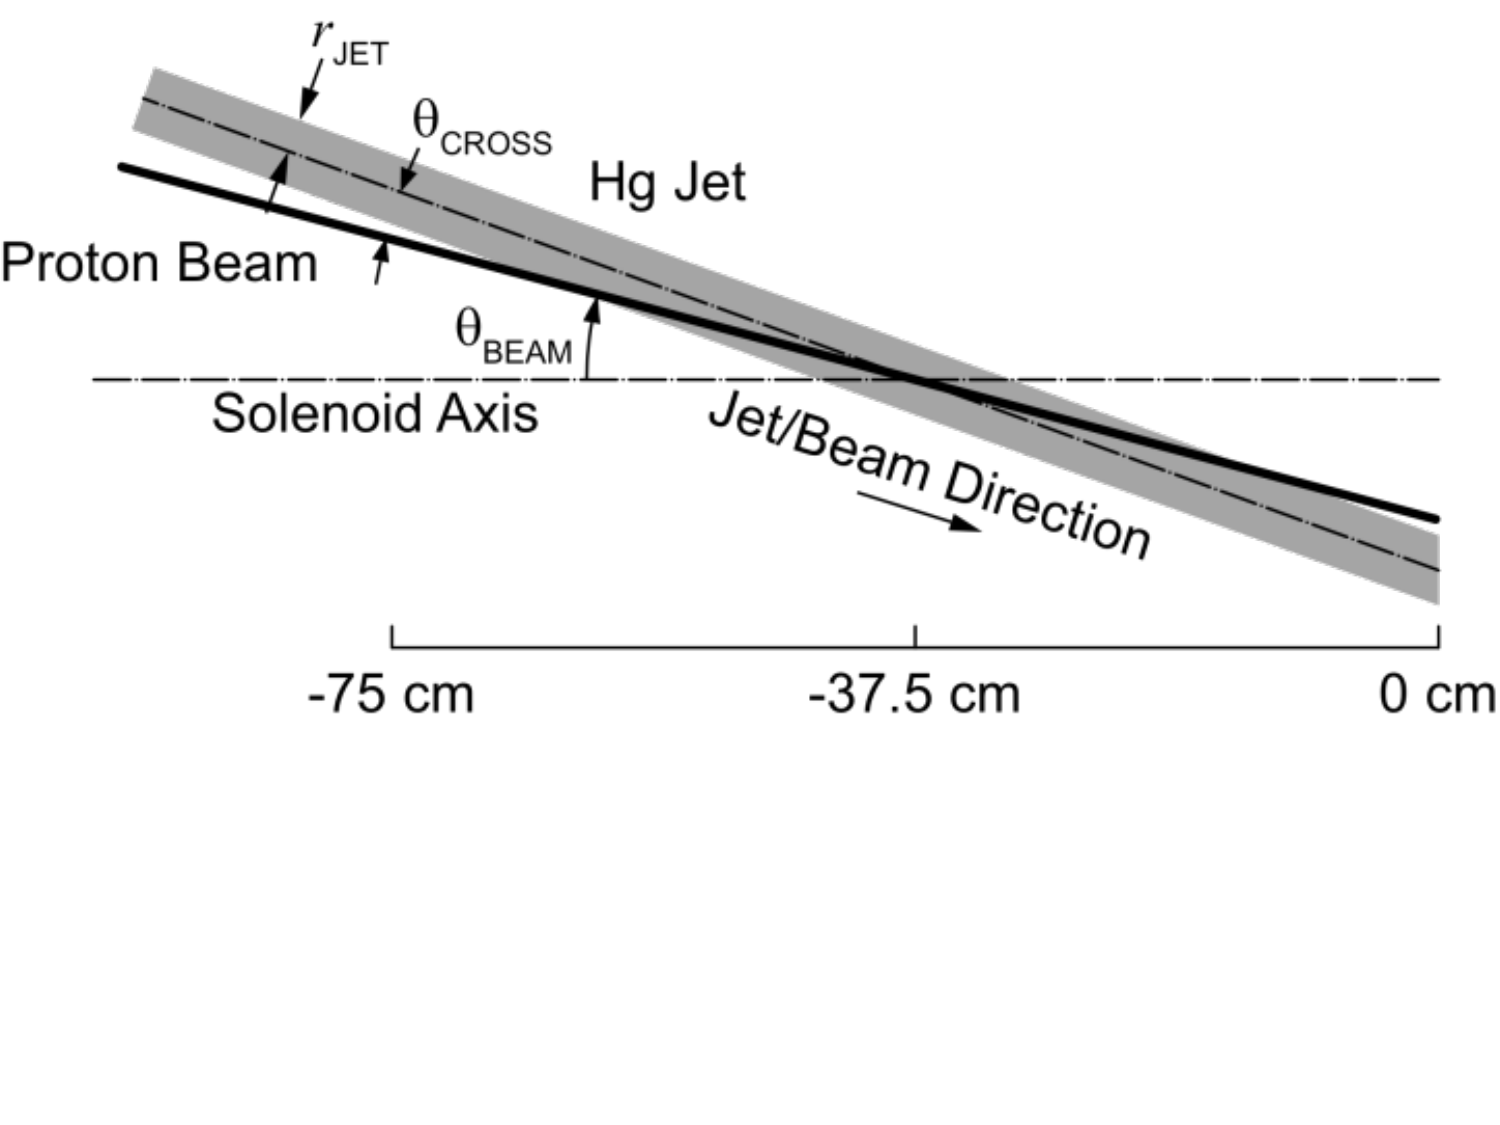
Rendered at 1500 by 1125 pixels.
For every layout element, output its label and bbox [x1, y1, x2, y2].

picture [0, 0, 1500, 730]
